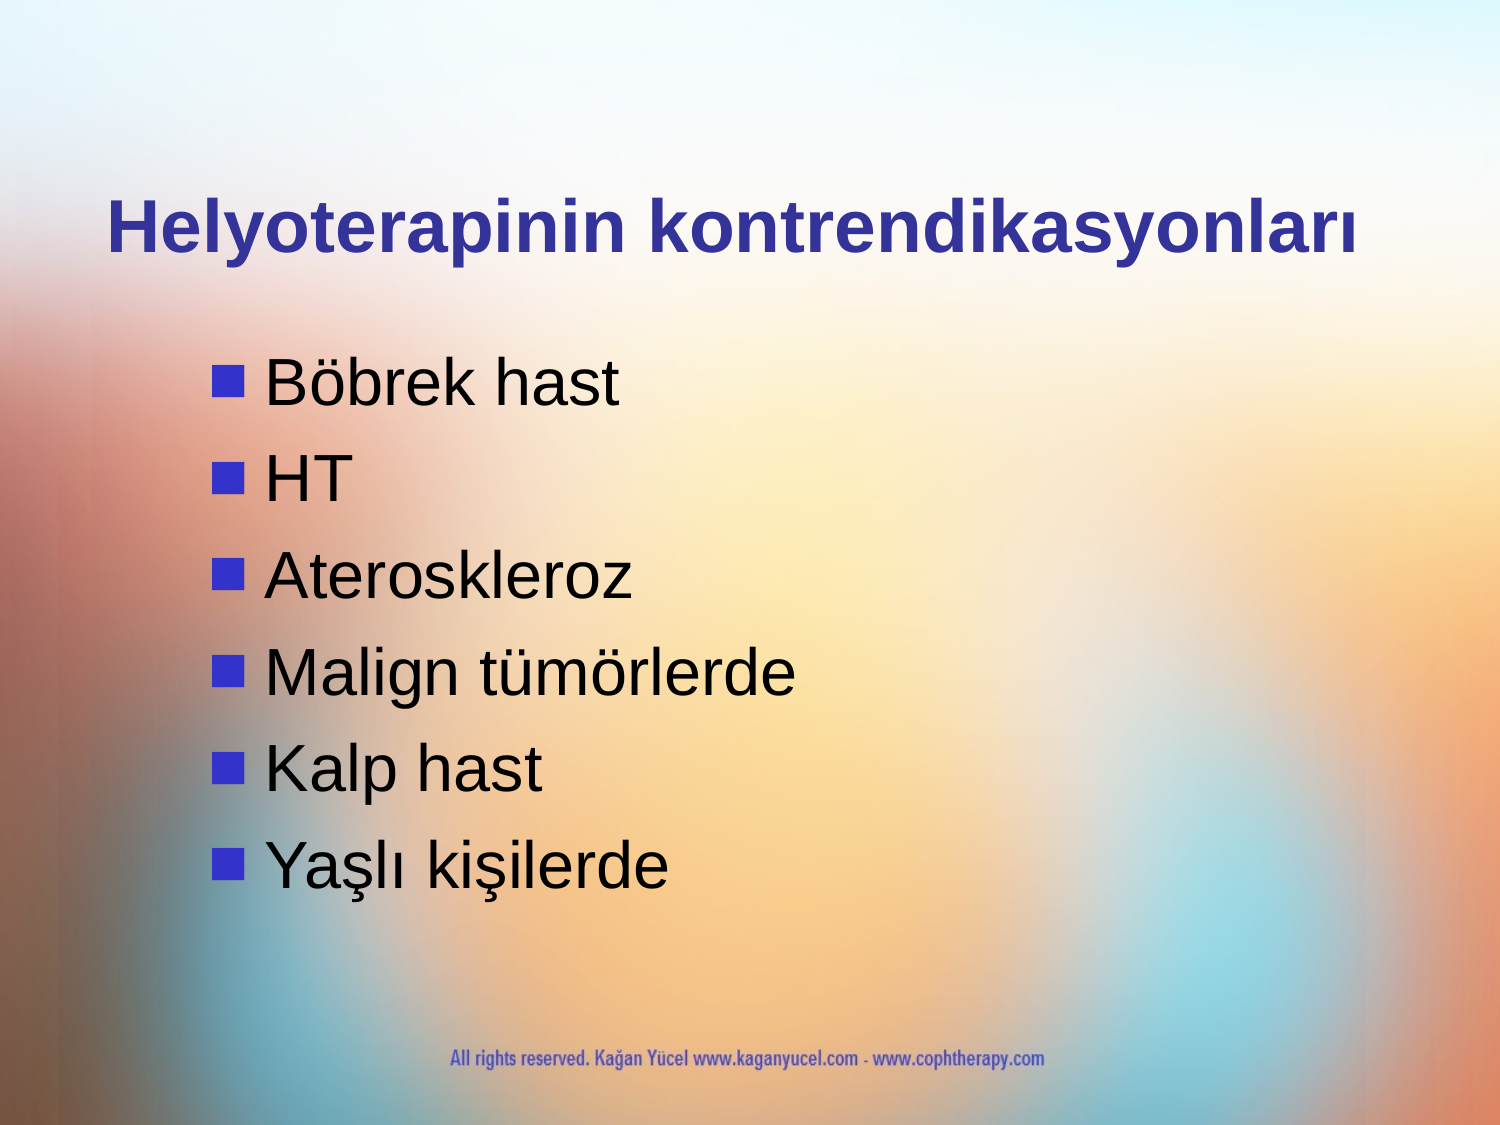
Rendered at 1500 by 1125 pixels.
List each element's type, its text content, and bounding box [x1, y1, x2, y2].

text_box Böbrek hast HT Ateroskleroz Malign tümörlerde Kalp hast Yaşlı kişilerde [193, 330, 1469, 1006]
text_box Helyoterapinin kontrendikasyonları [91, 35, 1468, 275]
picture [0, 0, 1500, 1125]
